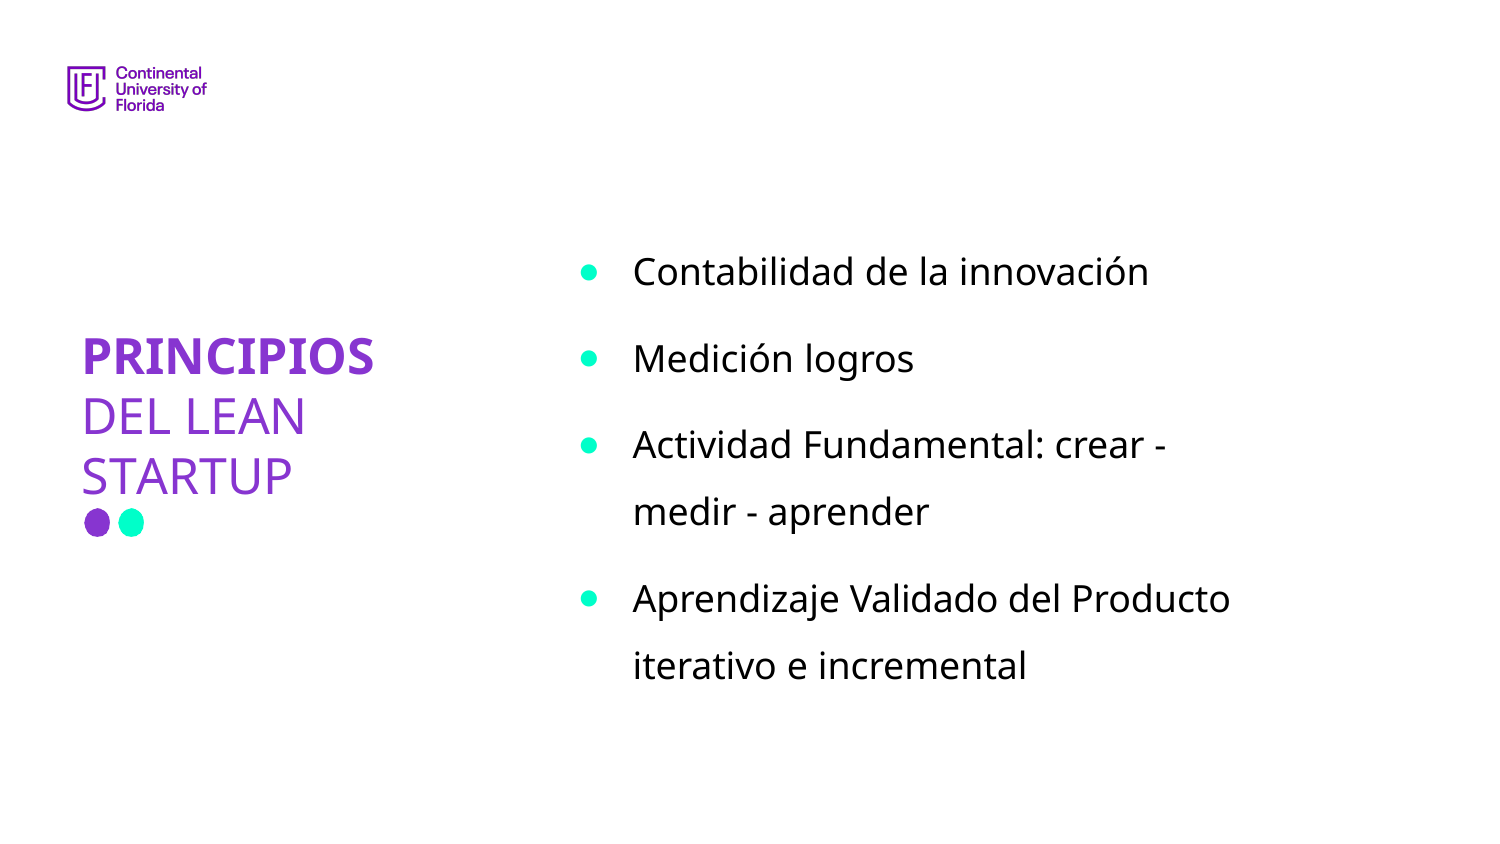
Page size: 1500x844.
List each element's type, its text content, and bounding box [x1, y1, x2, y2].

title PRINCIPIOS DEL LEAN STARTUP [79, 317, 474, 505]
picture [45, 43, 222, 130]
text_box Contabilidad de la innovación Medición logros Actividad Fundamental: crear - medir - aprender Aprendizaje Validado del Producto iterativo e incremental [575, 205, 1372, 687]
picture [84, 508, 111, 537]
picture [117, 508, 144, 537]
